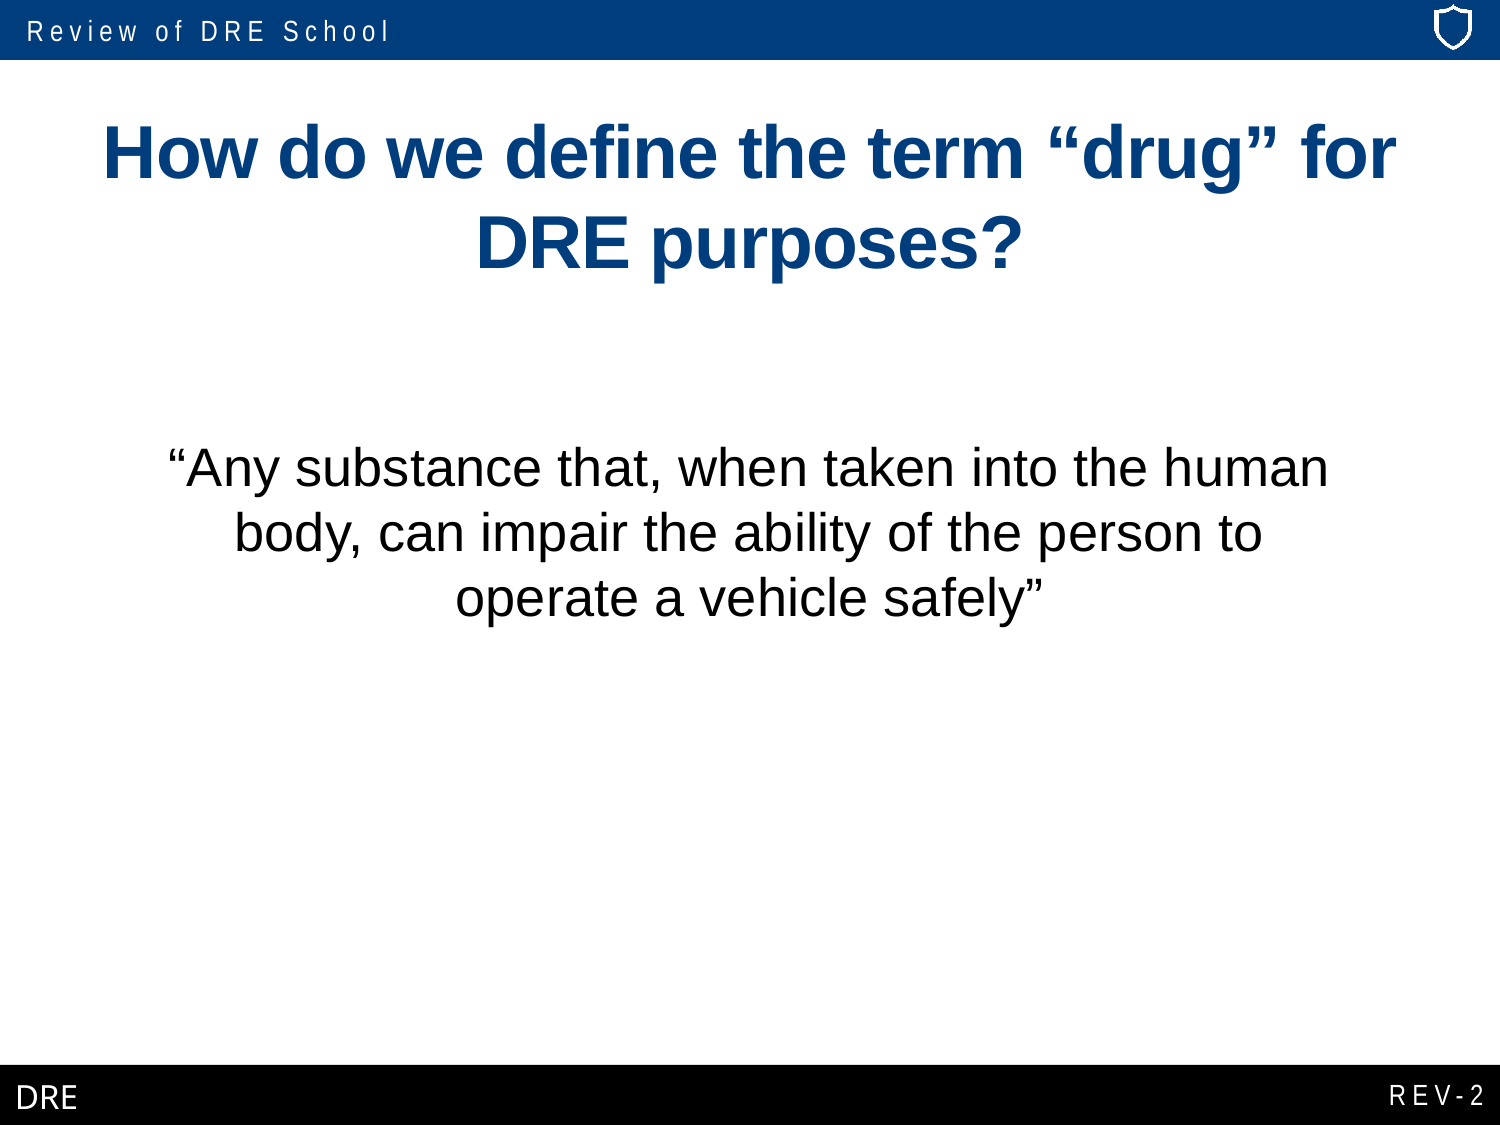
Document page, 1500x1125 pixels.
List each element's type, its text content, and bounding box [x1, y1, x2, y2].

list “Any substance that, when taken into the human body, can impair the ability of the person to operate a vehicle safely” [162, 425, 1338, 1000]
title How do we define the term “drug” for DRE purposes? [50, 87, 1450, 300]
picture [1434, 4, 1472, 50]
slide_number REV-2 [1218, 1063, 1499, 1124]
